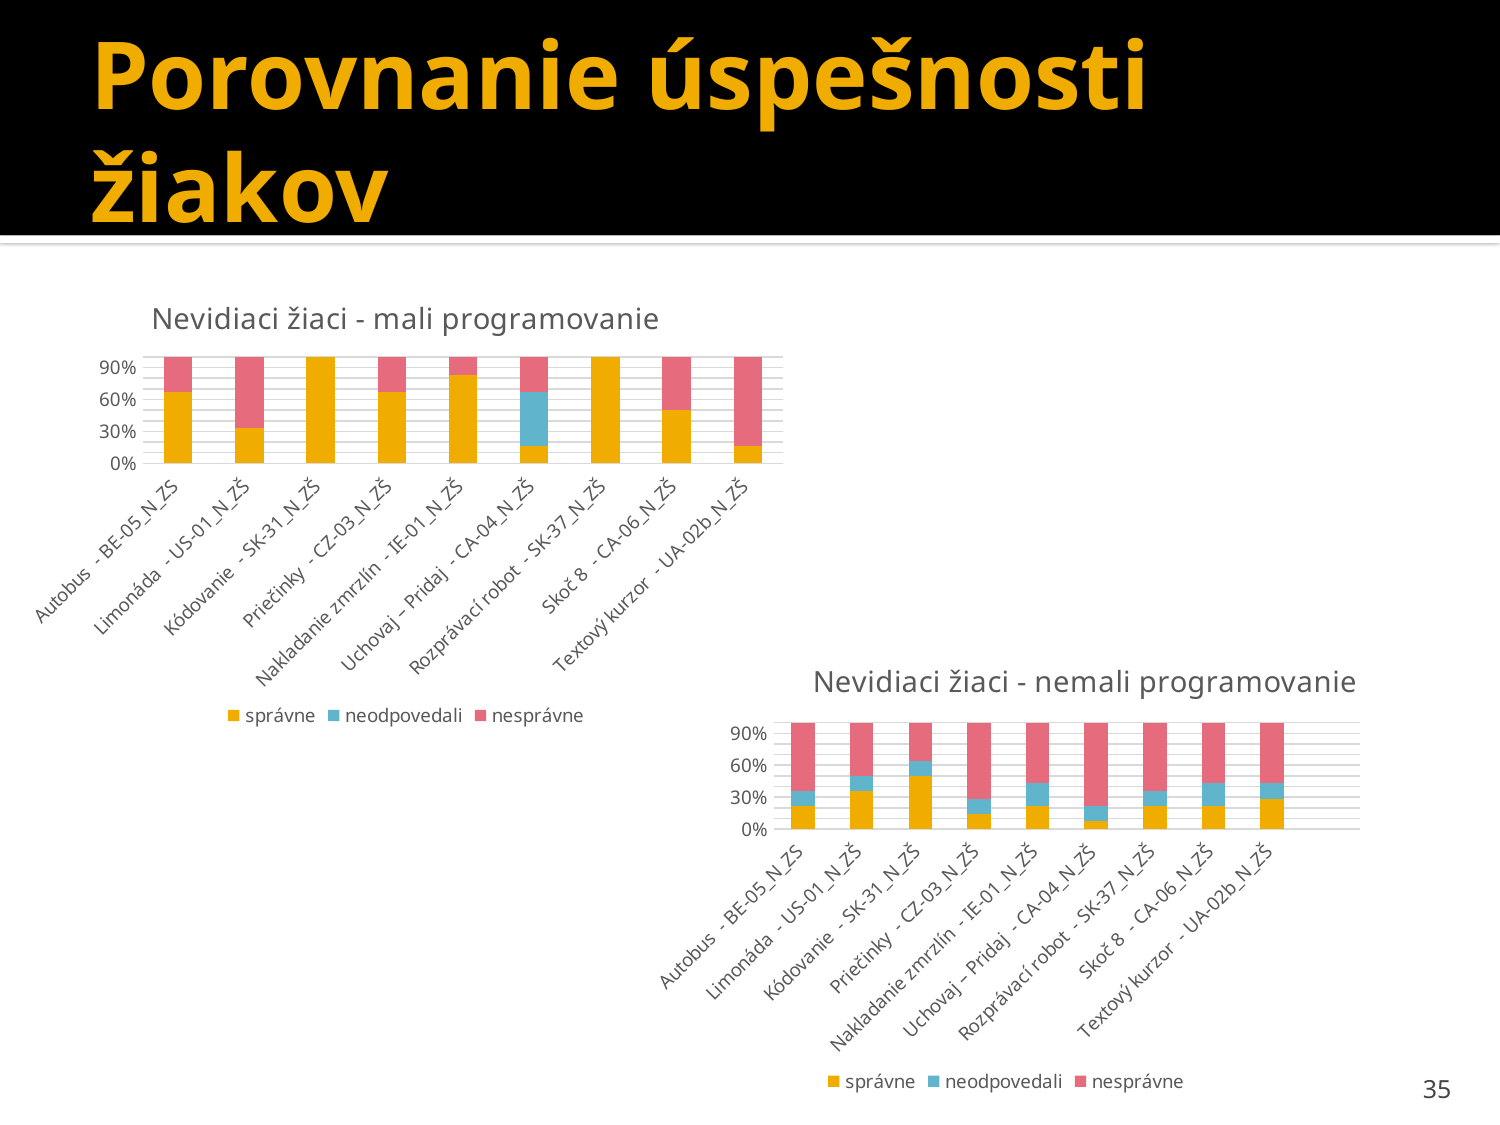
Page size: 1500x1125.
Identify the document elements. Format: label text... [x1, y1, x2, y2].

title Porovnanie úspešnosti žiakov [75, 25, 1425, 231]
chart [12, 272, 1375, 1101]
slide_number 35 [1378, 1062, 1467, 1108]
